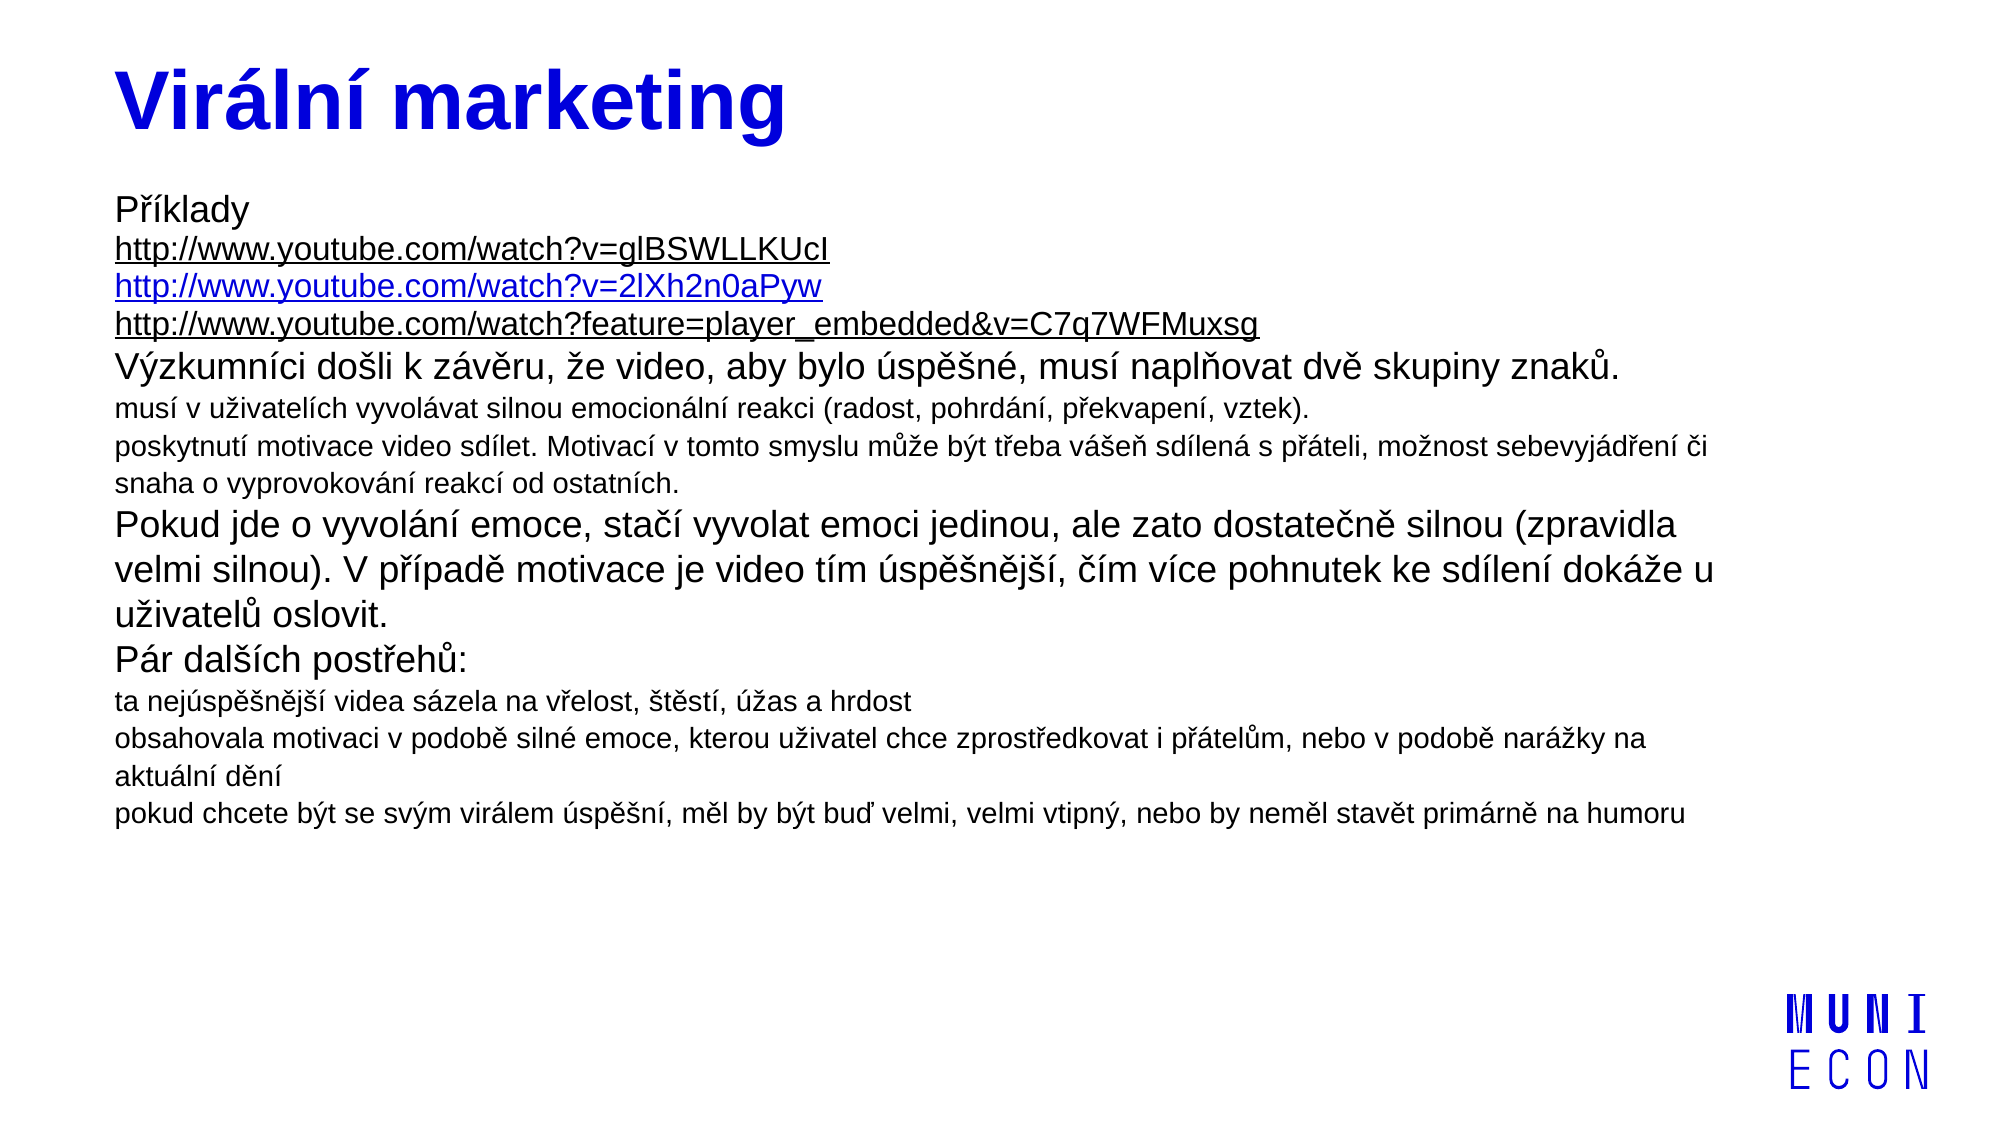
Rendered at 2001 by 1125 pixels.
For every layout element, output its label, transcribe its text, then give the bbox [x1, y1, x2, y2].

title Virální marketing [114, 62, 1289, 184]
list Příklady http://www.youtube.com/watch?v=glBSWLLKUcI http://www.youtube.com/watch?v=2lXh2n0aPyw http://www.youtube.com/watch?feature=player_embedded&v=C7q7WFMuxsg Výzkumníci došli k závěru, že video, aby bylo úspěšné, musí naplňovat dvě skupiny znaků. musí v uživatelích vyvolávat silnou emocionální reakci (radost, pohrdání, překvapení, vztek). poskytnutí motivace video sdílet. Motivací v tomto smyslu může být třeba vášeň sdílená s přáteli, možnost sebevyjádření či snaha o vyprovokování reakcí od ostatních. Pokud jde o vyvolání emoce, stačí vyvolat emoci jedinou, ale zato dostatečně silnou (zpravidla velmi silnou). V případě motivace je video tím úspěšnější, čím více pohnutek ke sdílení dokáže u uživatelů oslovit. Pár dalších postřehů: ta nejúspěšnější videa sázela na vřelost, štěstí, úžas a hrdost obsahovala motivaci v podobě silné emoce, kterou uživatel chce zprostředkovat i přátelům, nebo v podobě narážky na aktuální dění pokud chcete být se svým virálem úspěšní, měl by být buď velmi, velmi vtipný, nebo by neměl stavět primárně na humoru [114, 184, 1721, 941]
